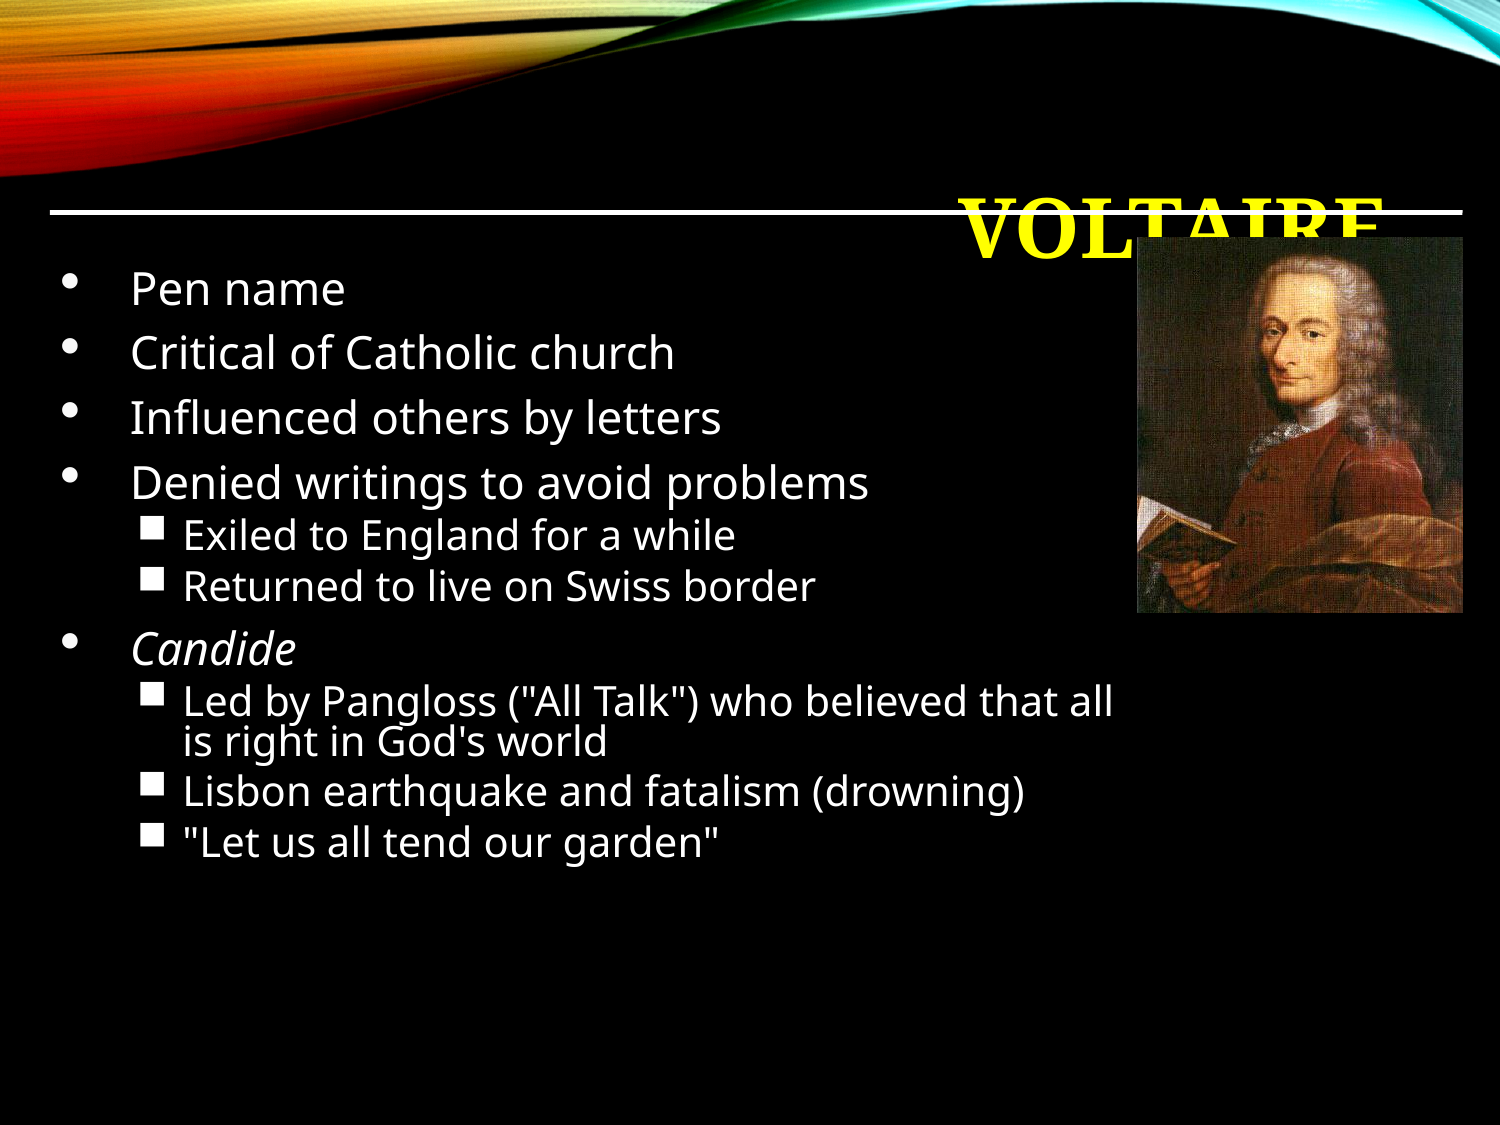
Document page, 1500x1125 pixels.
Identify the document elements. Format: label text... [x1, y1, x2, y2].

title Voltaire [356, 125, 1403, 212]
picture [0, 0, 1500, 178]
picture [1137, 237, 1463, 613]
list Pen name Critical of Catholic church Influenced others by letters Denied writings to avoid problems Exiled to England for a while Returned to live on Swiss border Candide Led by Pangloss ("All Talk") who believed that all is right in God's world Lisbon earthquake and fatalism (drowning) "Let us all tend our garden" [24, 262, 1150, 1050]
title Voltaire [356, 213, 1403, 262]
